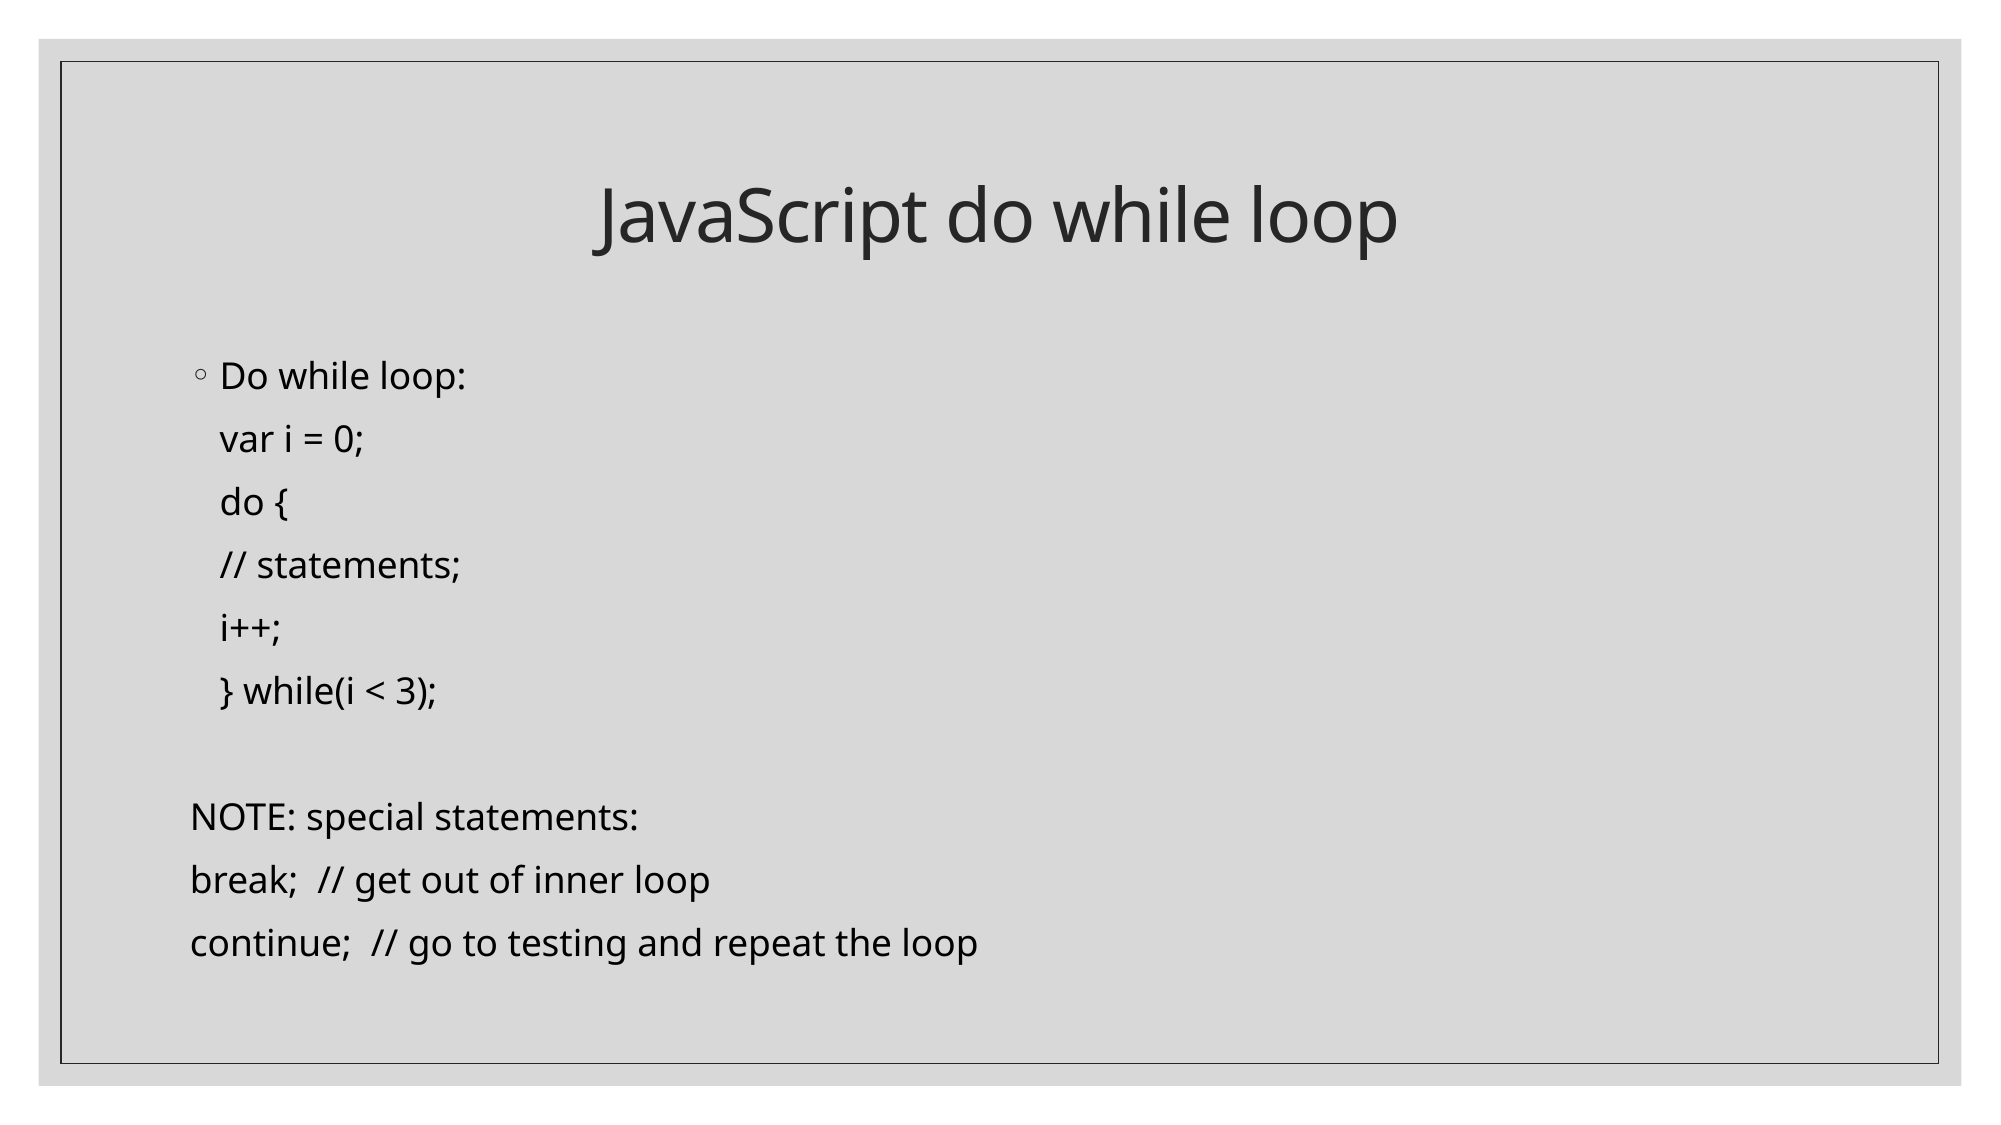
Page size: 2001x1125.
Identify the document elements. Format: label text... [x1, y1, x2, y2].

title JavaScript do while loop [174, 105, 1825, 331]
list Do while loop: var i = 0; do { // statements; i++; } while(i < 3); NOTE: special statements: break; // get out of inner loop continue; // go to testing and repeat the loop [174, 345, 1825, 977]
